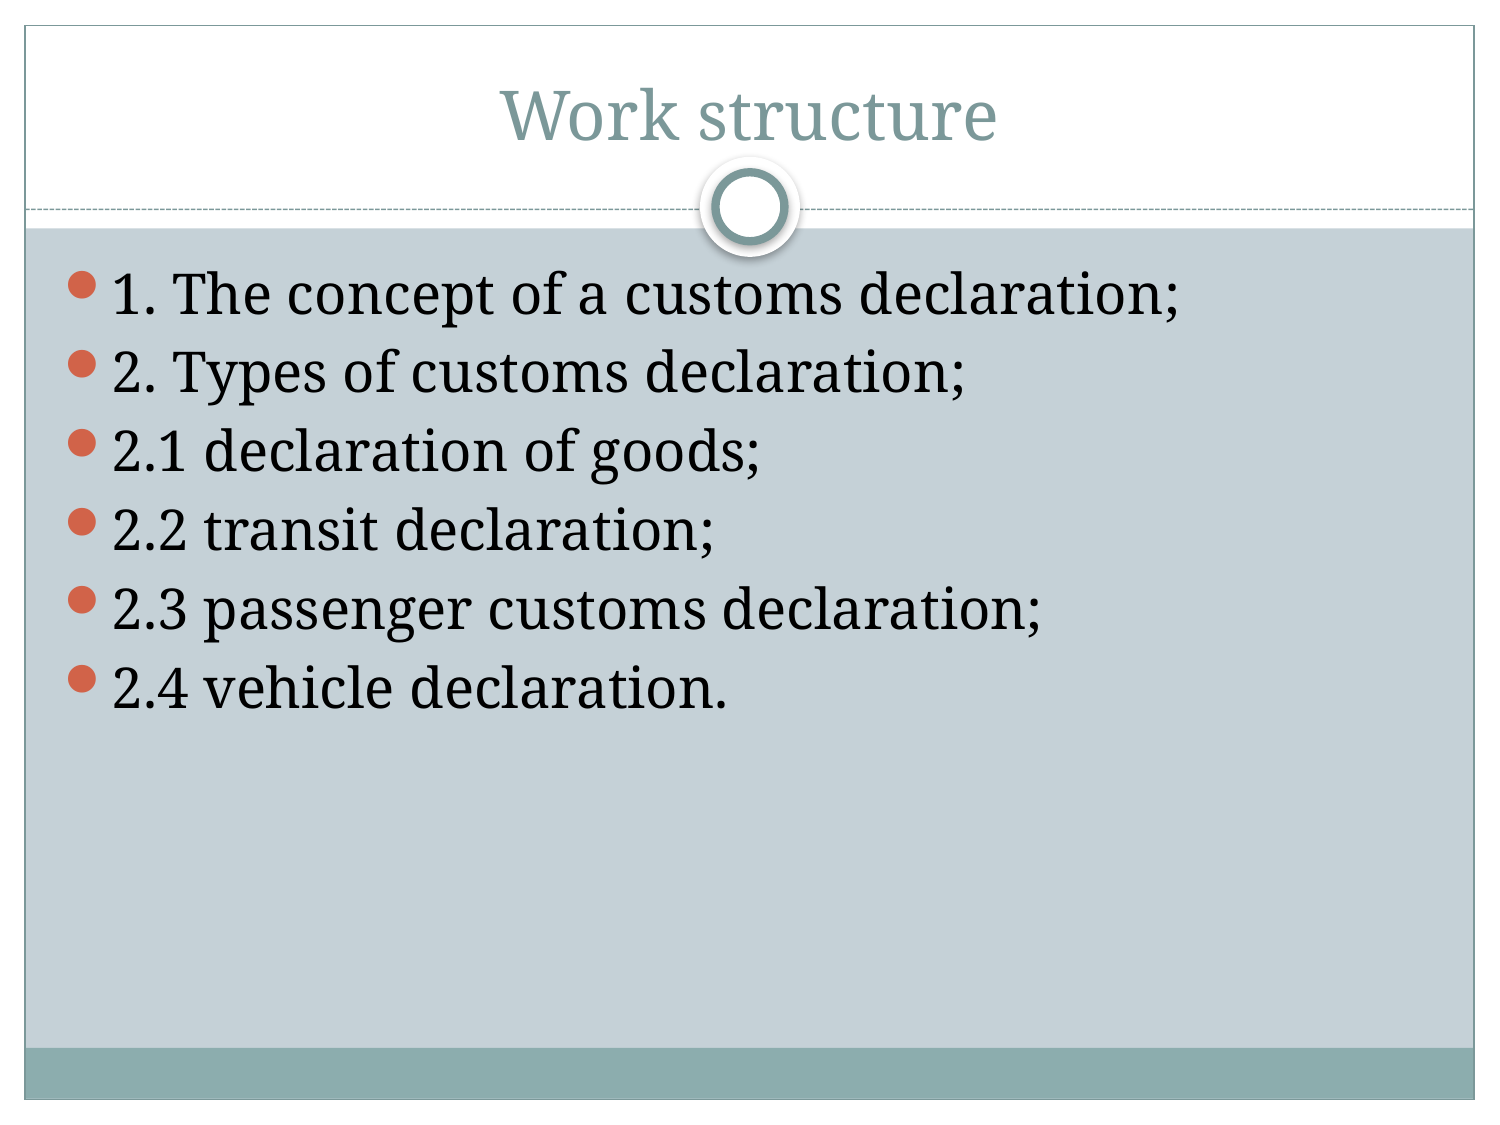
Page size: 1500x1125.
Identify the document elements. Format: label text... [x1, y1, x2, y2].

title Work structure [49, 37, 1450, 162]
list 1. The concept of a customs declaration; 2. Types of customs declaration; 2.1 declaration of goods; 2.2 transit declaration; 2.3 passenger customs declaration; 2.4 vehicle declaration. [49, 250, 1445, 1001]
